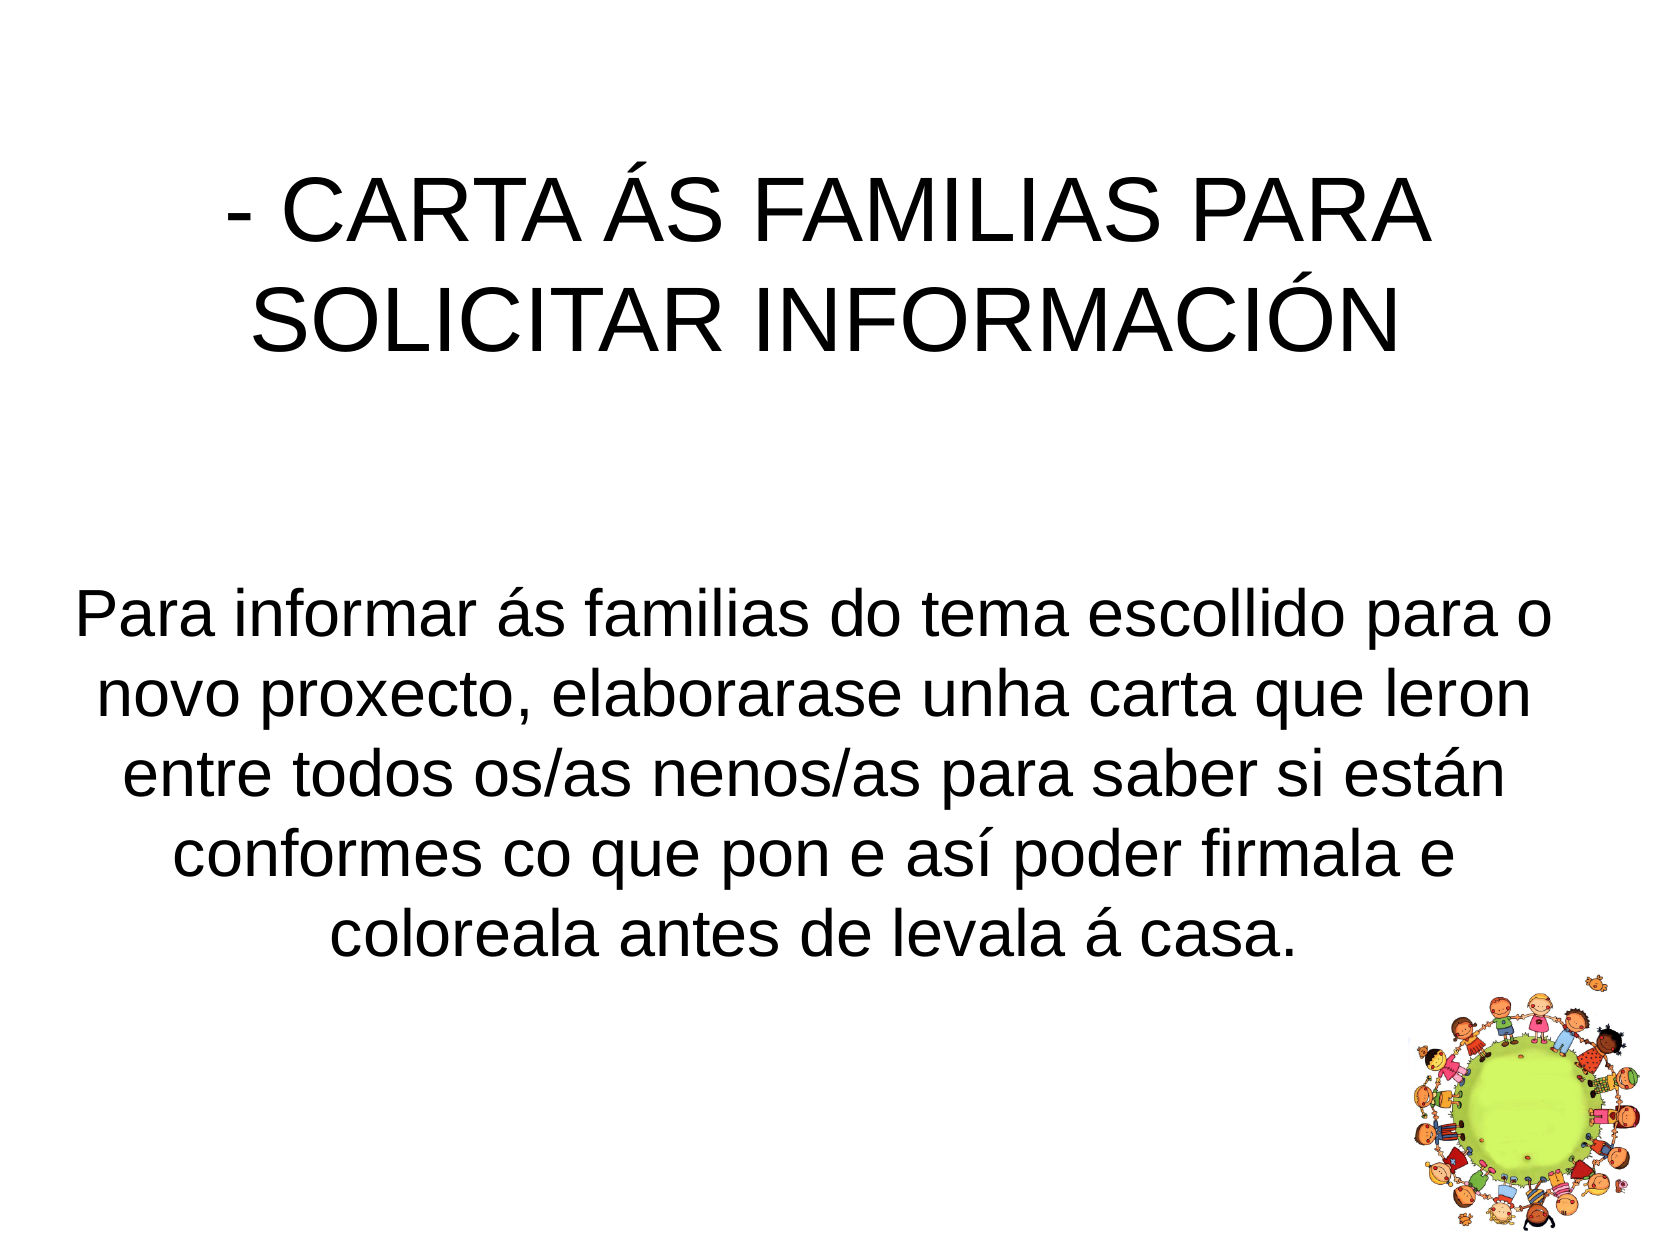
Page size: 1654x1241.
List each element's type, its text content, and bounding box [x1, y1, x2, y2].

text_box Para informar ás familias do tema escollido para o novo proxecto, elaborarase unha carta que leron entre todos os/as nenos/as para saber si están conformes co que pon e así poder firmala e coloreala antes de levala á casa. [70, 450, 1559, 1170]
text_box - CARTA ÁS FAMILIAS PARA SOLICITAR INFORMACIÓN [82, 155, 1571, 363]
picture [1408, 968, 1642, 1234]
